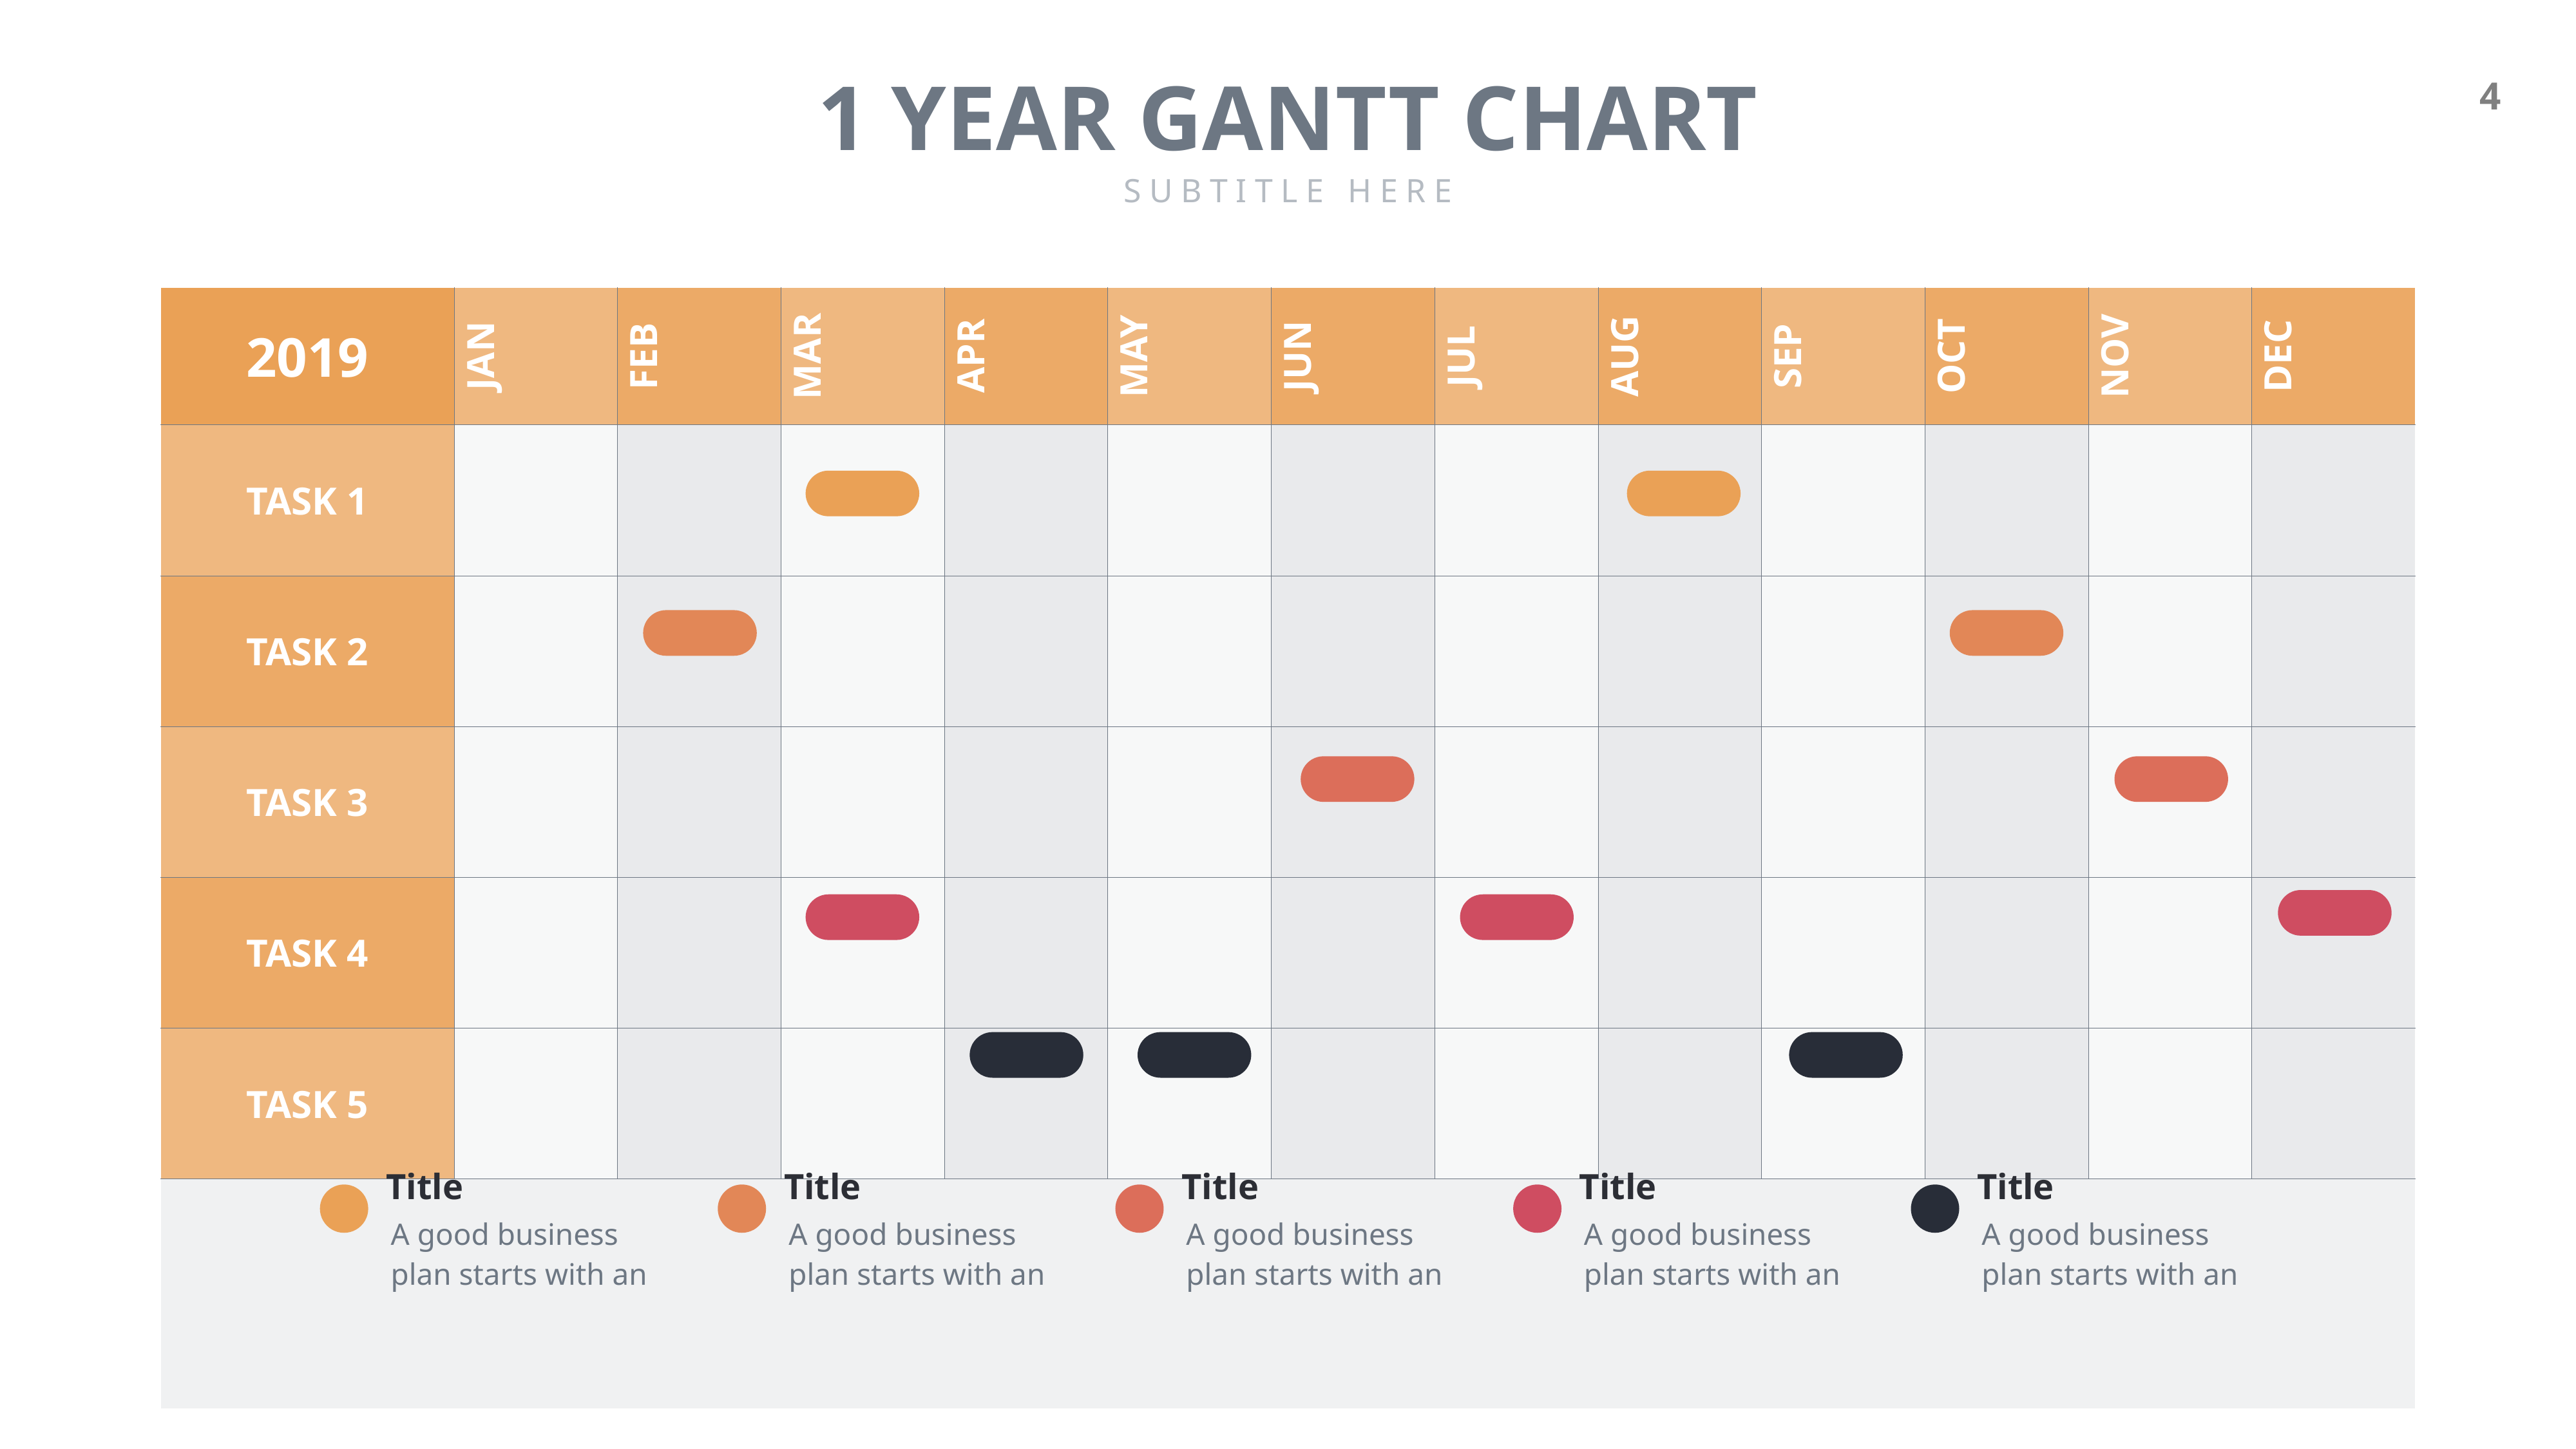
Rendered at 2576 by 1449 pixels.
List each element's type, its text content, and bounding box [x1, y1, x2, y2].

table_cell [2089, 878, 2251, 1028]
table_cell [455, 425, 617, 576]
table_cell [1925, 727, 2088, 877]
table_cell [1599, 576, 1761, 726]
text_box [1136, 1031, 1252, 1079]
text_box [642, 609, 758, 657]
table_cell [455, 727, 617, 877]
table_header MAR [781, 288, 944, 424]
table_cell TASK 1 [161, 425, 454, 576]
table_cell [781, 425, 944, 576]
table_header DEC [2252, 288, 2415, 424]
table_cell TASK 3 [161, 727, 454, 877]
table_cell TASK 4 [161, 878, 454, 1028]
table_cell [1762, 1028, 1925, 1179]
table_cell [455, 878, 617, 1028]
text_box [2113, 755, 2229, 803]
table_cell [1435, 576, 1598, 726]
table_cell [1925, 425, 2088, 576]
text_box [1910, 1184, 1960, 1234]
table_header JUL [1435, 288, 1598, 424]
table_header MAY [1108, 288, 1271, 424]
table_cell [781, 576, 944, 726]
table_cell TASK 2 [161, 576, 454, 726]
table_cell [1599, 727, 1761, 877]
text_box Title [376, 1159, 473, 1211]
table_cell [618, 878, 781, 1028]
table_header FEB [618, 288, 781, 424]
text_box Title [1967, 1159, 2064, 1211]
text_box Title [1172, 1159, 1268, 1211]
table_cell [1762, 576, 1925, 726]
table_cell [161, 1179, 2415, 1408]
table_header NOV [2089, 288, 2251, 424]
table_cell [1272, 1028, 1435, 1179]
table_cell [2252, 576, 2415, 726]
table_cell [945, 878, 1107, 1028]
text_box [1949, 609, 2065, 657]
table_cell [1108, 576, 1271, 726]
text_box Title [774, 1159, 871, 1211]
table_cell [618, 425, 781, 576]
table_cell [1108, 878, 1271, 1028]
table_header SEP [1762, 288, 1925, 424]
table_cell [1925, 576, 2088, 726]
table_cell [781, 1028, 944, 1179]
text_box A good business plan starts with an [1574, 1206, 1859, 1296]
table_cell [2089, 576, 2251, 726]
table_cell [1599, 425, 1761, 576]
table_header APR [945, 288, 1107, 424]
table_cell [1272, 425, 1435, 576]
text_box [969, 1031, 1084, 1079]
table_cell [781, 727, 944, 877]
table_cell [1108, 727, 1271, 877]
table_cell [1435, 1028, 1598, 1179]
table_cell [781, 878, 944, 1028]
table_cell [2252, 878, 2415, 1028]
text_box Title [1570, 1159, 1666, 1211]
table_cell [1925, 878, 2088, 1028]
table_cell [2089, 425, 2251, 576]
text_box [1459, 893, 1575, 941]
table_cell [455, 576, 617, 726]
table_cell [1925, 1028, 2088, 1179]
table_cell [1599, 878, 1761, 1028]
text_box A good business plan starts with an [779, 1206, 1064, 1296]
table_cell [1435, 425, 1598, 576]
table_cell [2089, 1028, 2251, 1179]
table_cell [1435, 878, 1598, 1028]
table_cell [2252, 425, 2415, 576]
table_cell [1762, 878, 1925, 1028]
text_box [1512, 1184, 1563, 1234]
table_cell [1272, 727, 1435, 877]
table_cell [1762, 727, 1925, 877]
table_cell [618, 576, 781, 726]
table_cell [618, 1028, 781, 1179]
text_box [1788, 1031, 1903, 1079]
text_box [2277, 889, 2392, 936]
text_box SUBTITLE HERE [1114, 166, 1462, 214]
table_cell [945, 727, 1107, 877]
table_cell [1272, 878, 1435, 1028]
table_cell [618, 727, 781, 877]
table_header AUG [1599, 288, 1761, 424]
table_cell [2252, 727, 2415, 877]
table_cell [1108, 425, 1271, 576]
table_cell [455, 1028, 617, 1179]
table_header OCT [1925, 288, 2088, 424]
table_header 2019 [161, 288, 454, 424]
text_box [1114, 1184, 1165, 1234]
table_cell [1599, 1028, 1761, 1179]
text_box A good business plan starts with an [381, 1206, 665, 1296]
text_box [1300, 755, 1415, 803]
table_header JAN [455, 288, 617, 424]
text_box [717, 1184, 767, 1234]
table_cell [2252, 1028, 2415, 1179]
text_box [805, 469, 921, 517]
table_cell TASK 5 [161, 1028, 454, 1179]
table_cell [945, 576, 1107, 726]
table_cell [1435, 727, 1598, 877]
table_cell [1762, 425, 1925, 576]
table_cell [945, 425, 1107, 576]
table_cell [2089, 727, 2251, 877]
table_cell [945, 1028, 1107, 1179]
text_box [319, 1184, 369, 1234]
table_cell [1108, 1028, 1271, 1179]
text_box A good business plan starts with an [1972, 1206, 2256, 1296]
text_box [1626, 469, 1742, 517]
table_cell [1272, 576, 1435, 726]
table_header JUN [1272, 288, 1435, 424]
text_box [805, 893, 921, 941]
text_box A good business plan starts with an [1176, 1206, 1461, 1296]
text_box 1 YEAR GANTT CHART [808, 57, 1768, 173]
